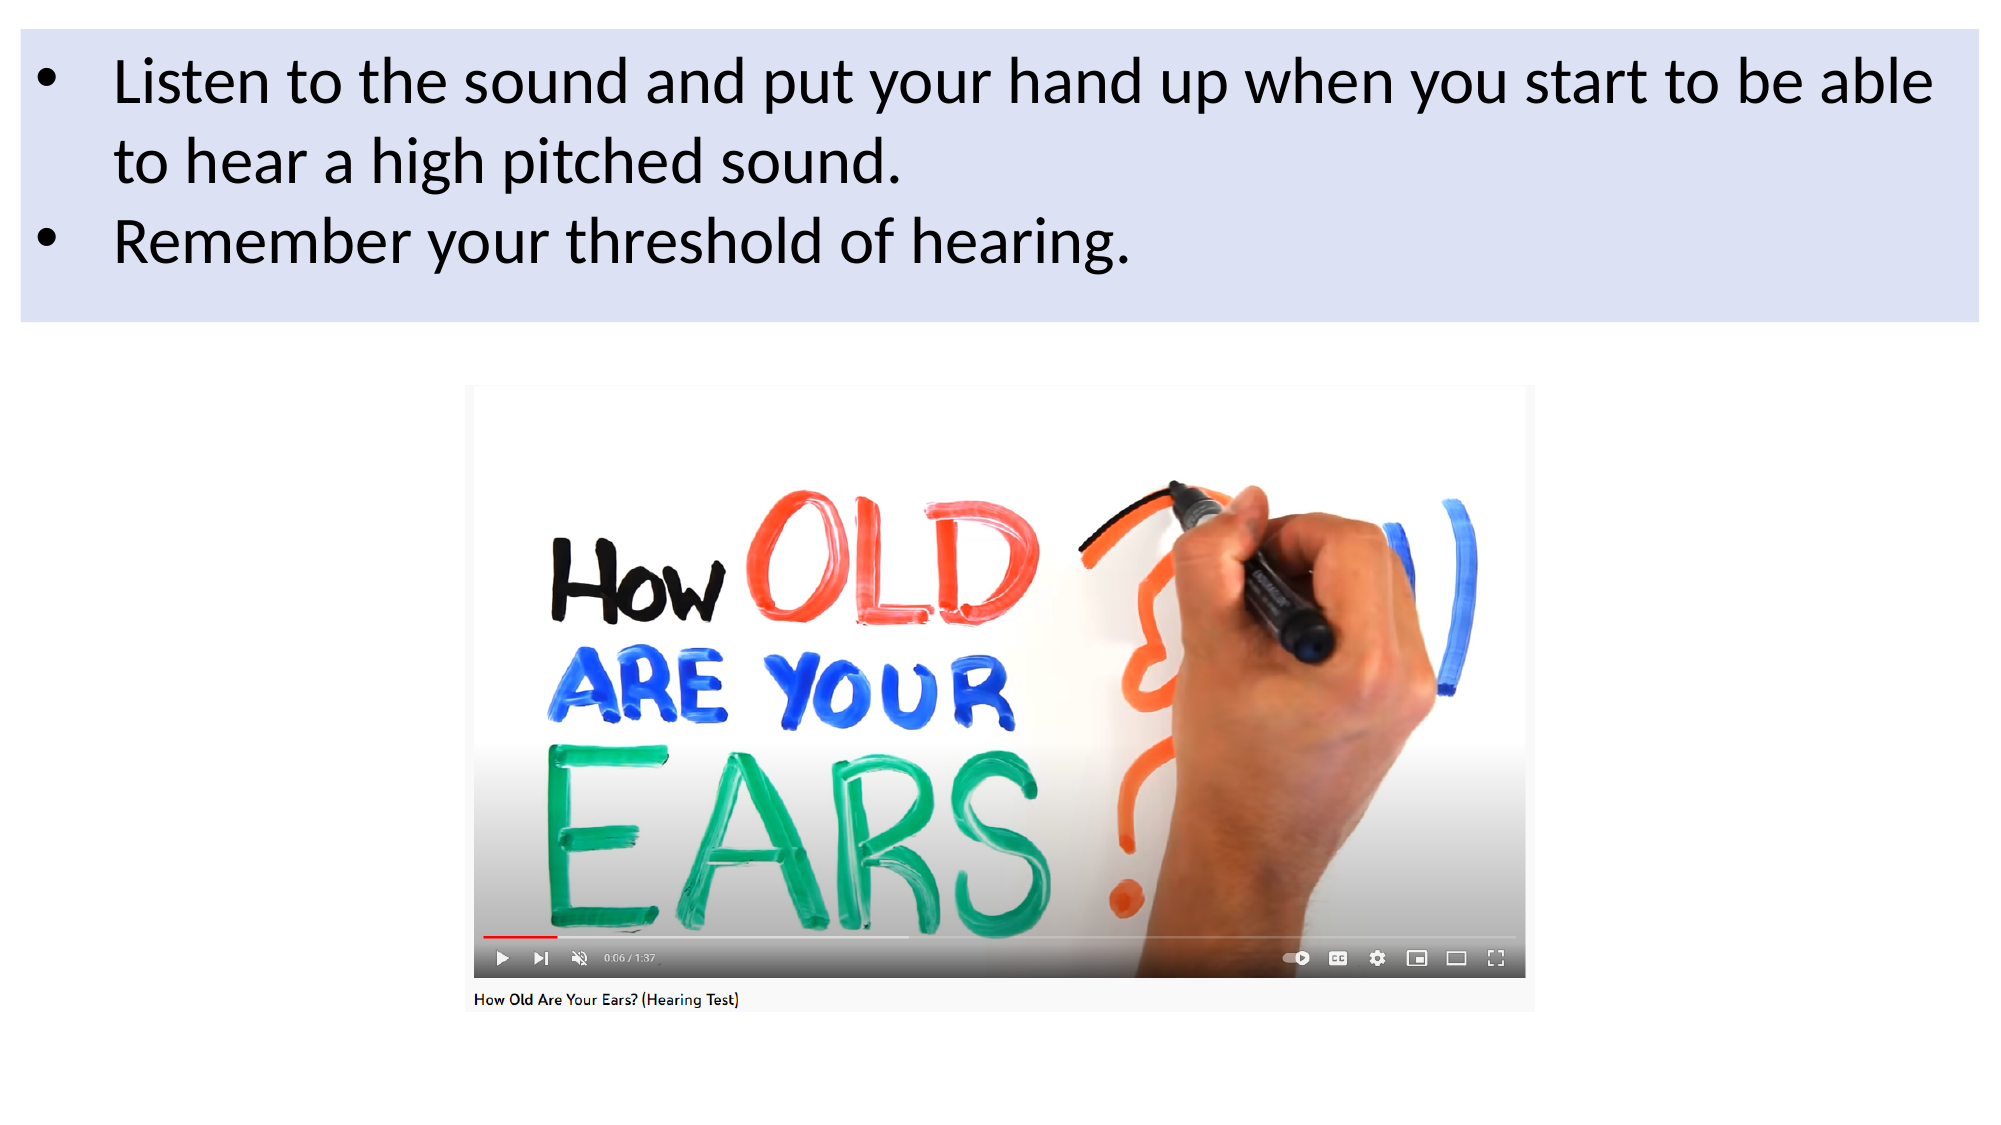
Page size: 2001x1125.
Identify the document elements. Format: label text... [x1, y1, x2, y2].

picture [465, 385, 1535, 1013]
text_box Listen to the sound and put your hand up when you start to be able to hear a high pitched sound. Remember your threshold of hearing. [20, 29, 1980, 323]
